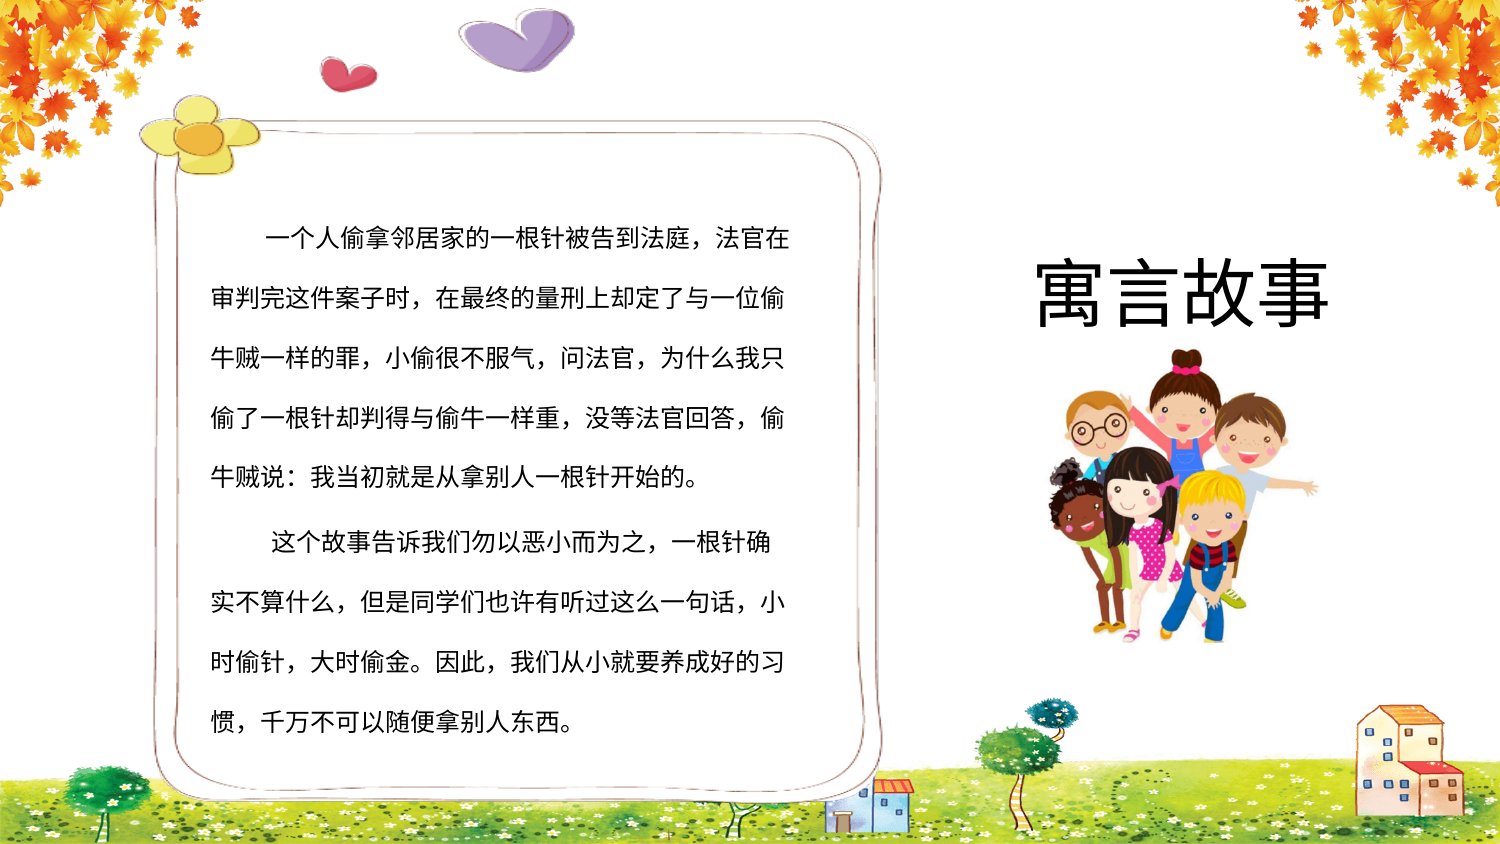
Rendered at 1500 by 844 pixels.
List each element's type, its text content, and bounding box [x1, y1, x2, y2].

picture [0, 0, 1500, 844]
title 寓言故事 [1016, 232, 1350, 351]
picture [1293, 0, 1500, 208]
picture [1045, 338, 1322, 643]
